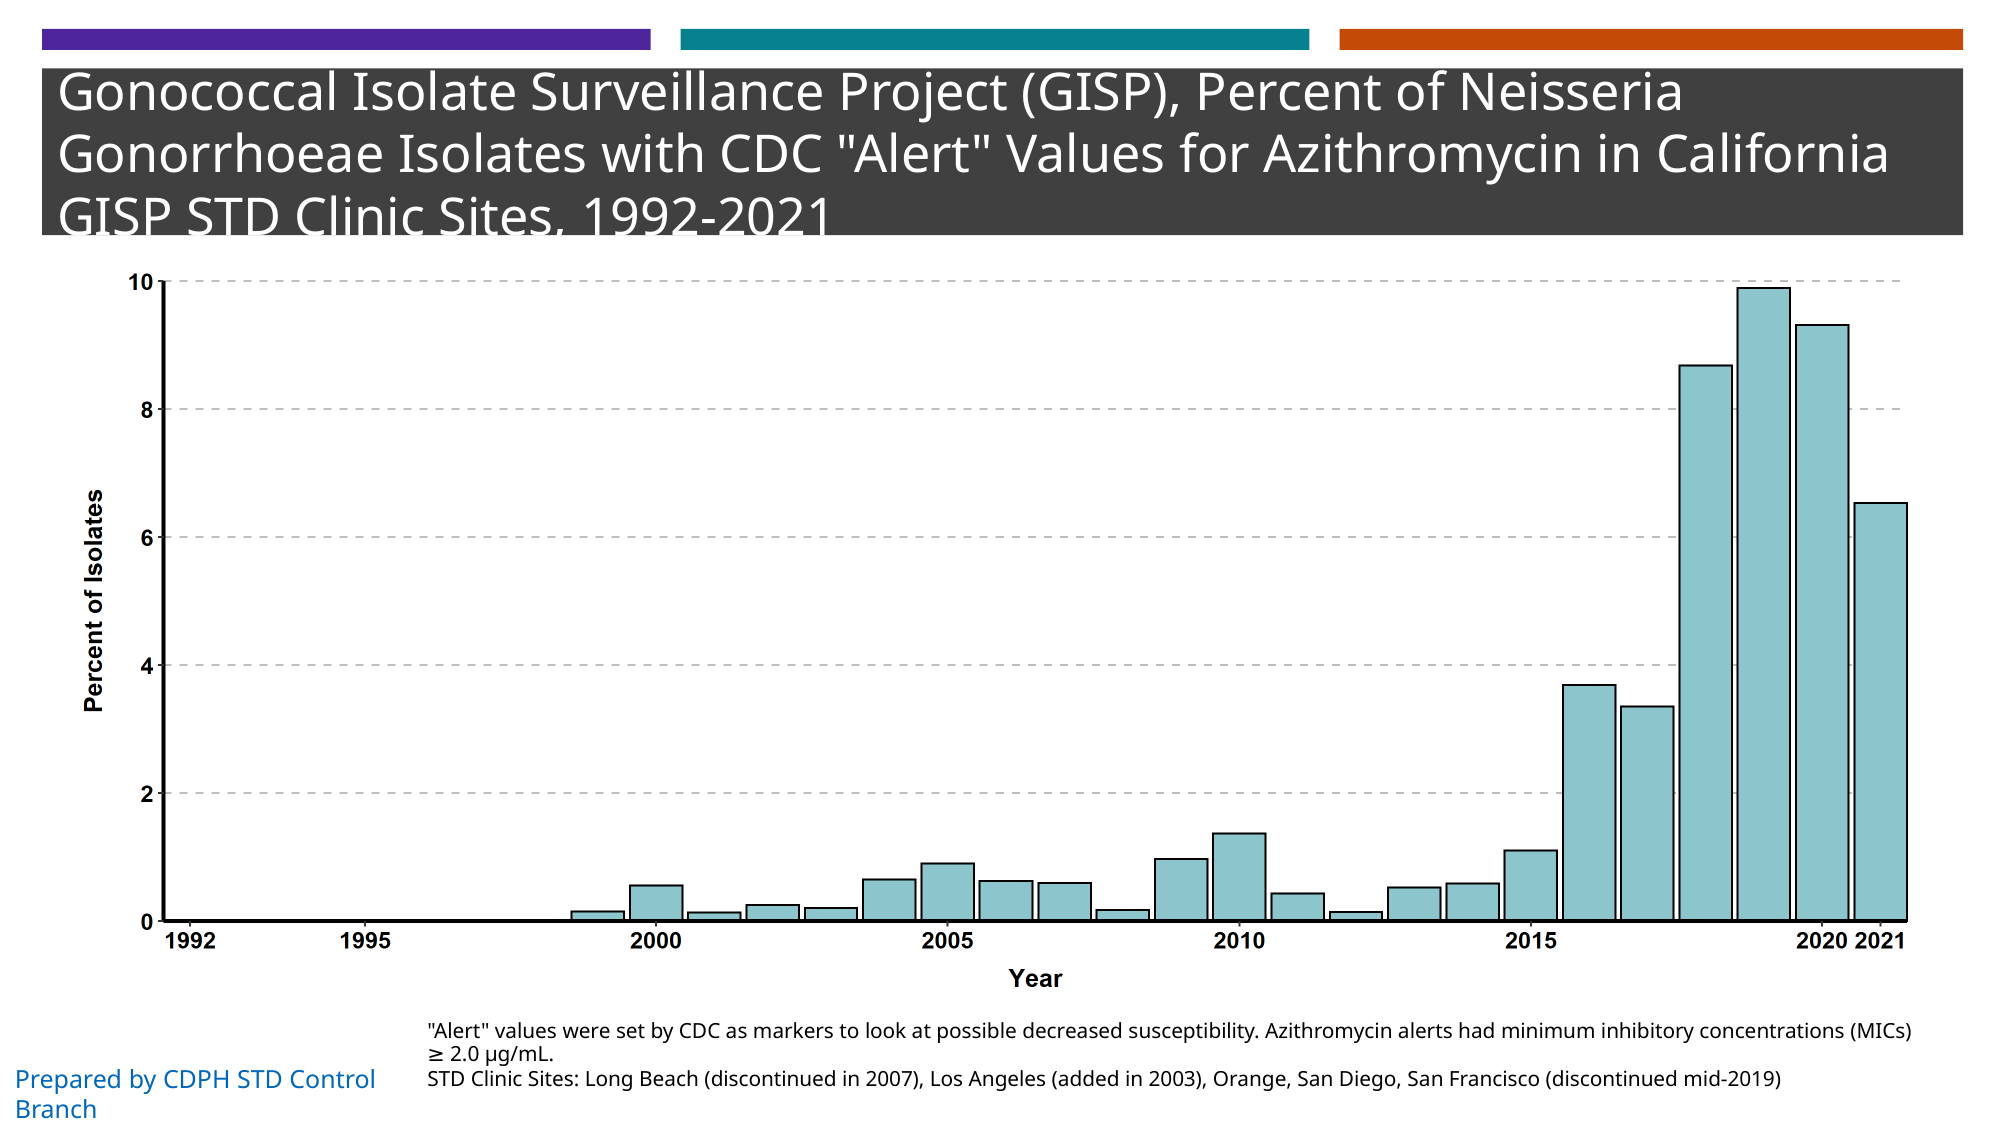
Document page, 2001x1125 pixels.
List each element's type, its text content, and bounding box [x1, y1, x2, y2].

title Gonococcal Isolate Surveillance Project (GISP), Percent of Neisseria Gonorrhoeae Isolates with CDC "Alert" Values for Azithromycin in California GISP STD Clinic Sites, 1992-2021 [42, 68, 1964, 236]
list "Alert" values were set by CDC as markers to look at possible decreased susceptibility. Azithromycin alerts had minimum inhibitory concentrations (MICs) ≥ 2.0 μg/mL. STD Clinic Sites: Long Beach (discontinued in 2007), Los Angeles (added in 2003), Orange, San Diego, San Francisco (discontinued mid-2019) [412, 1013, 1947, 1124]
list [67, 251, 1936, 1012]
